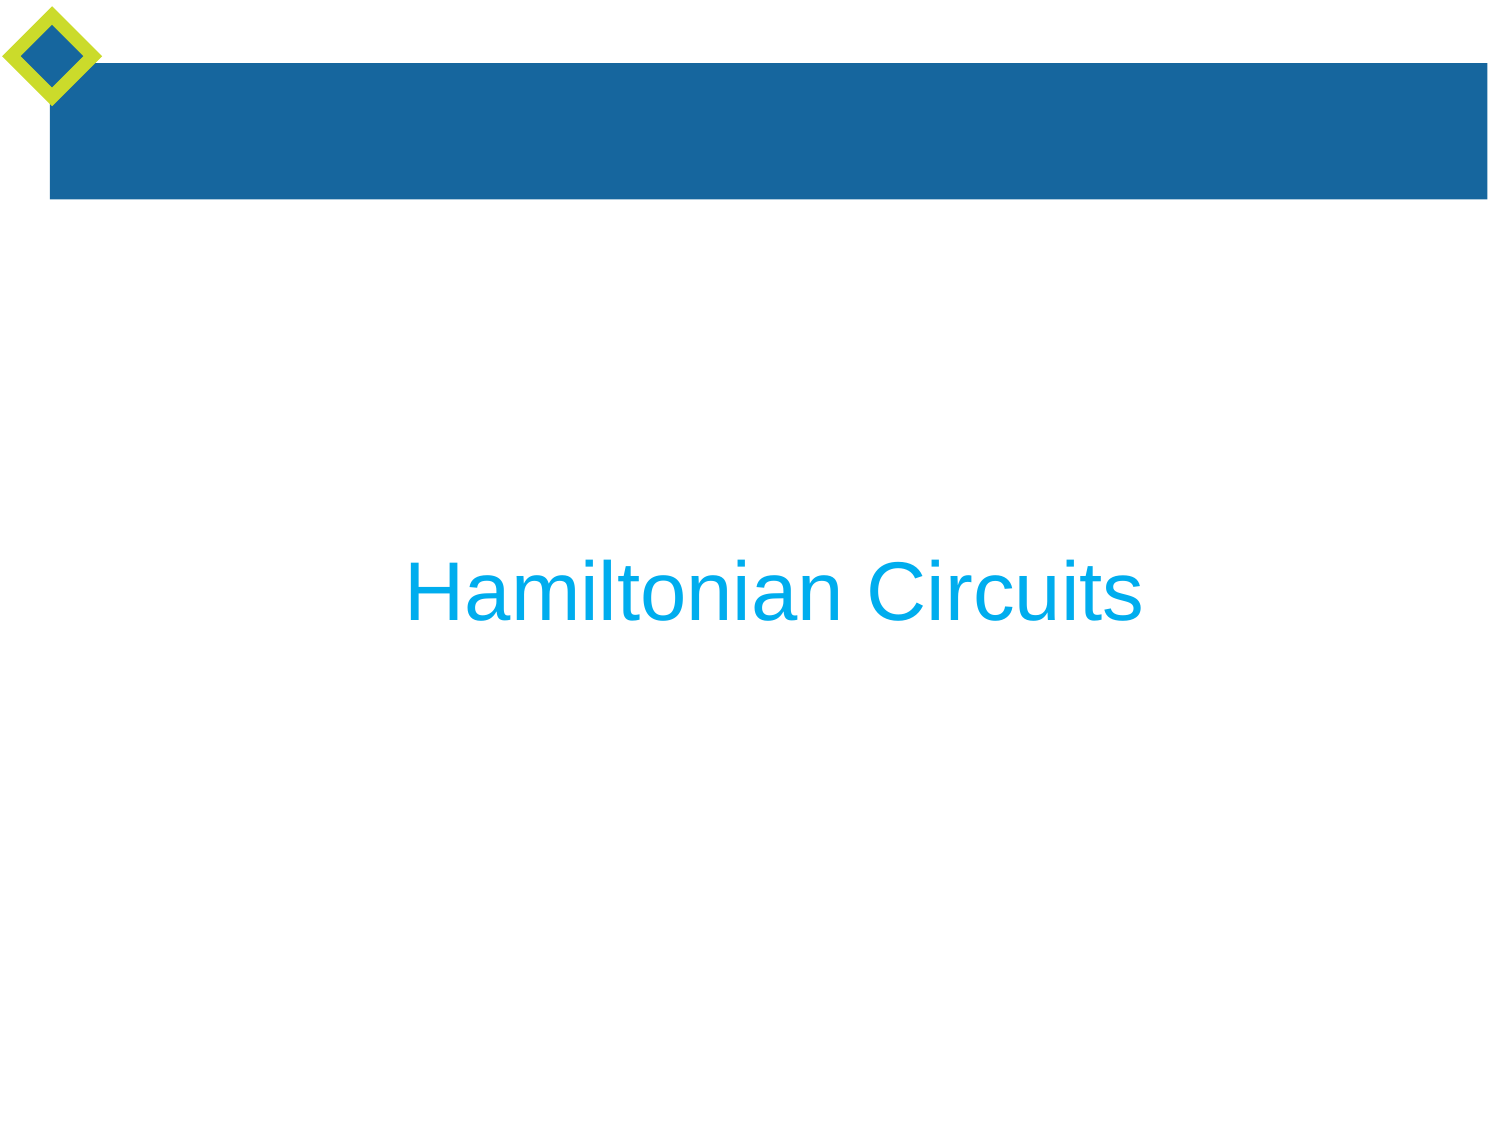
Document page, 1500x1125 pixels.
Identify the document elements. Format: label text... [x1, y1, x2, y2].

text_box Hamiltonian Circuits [137, 537, 1413, 638]
